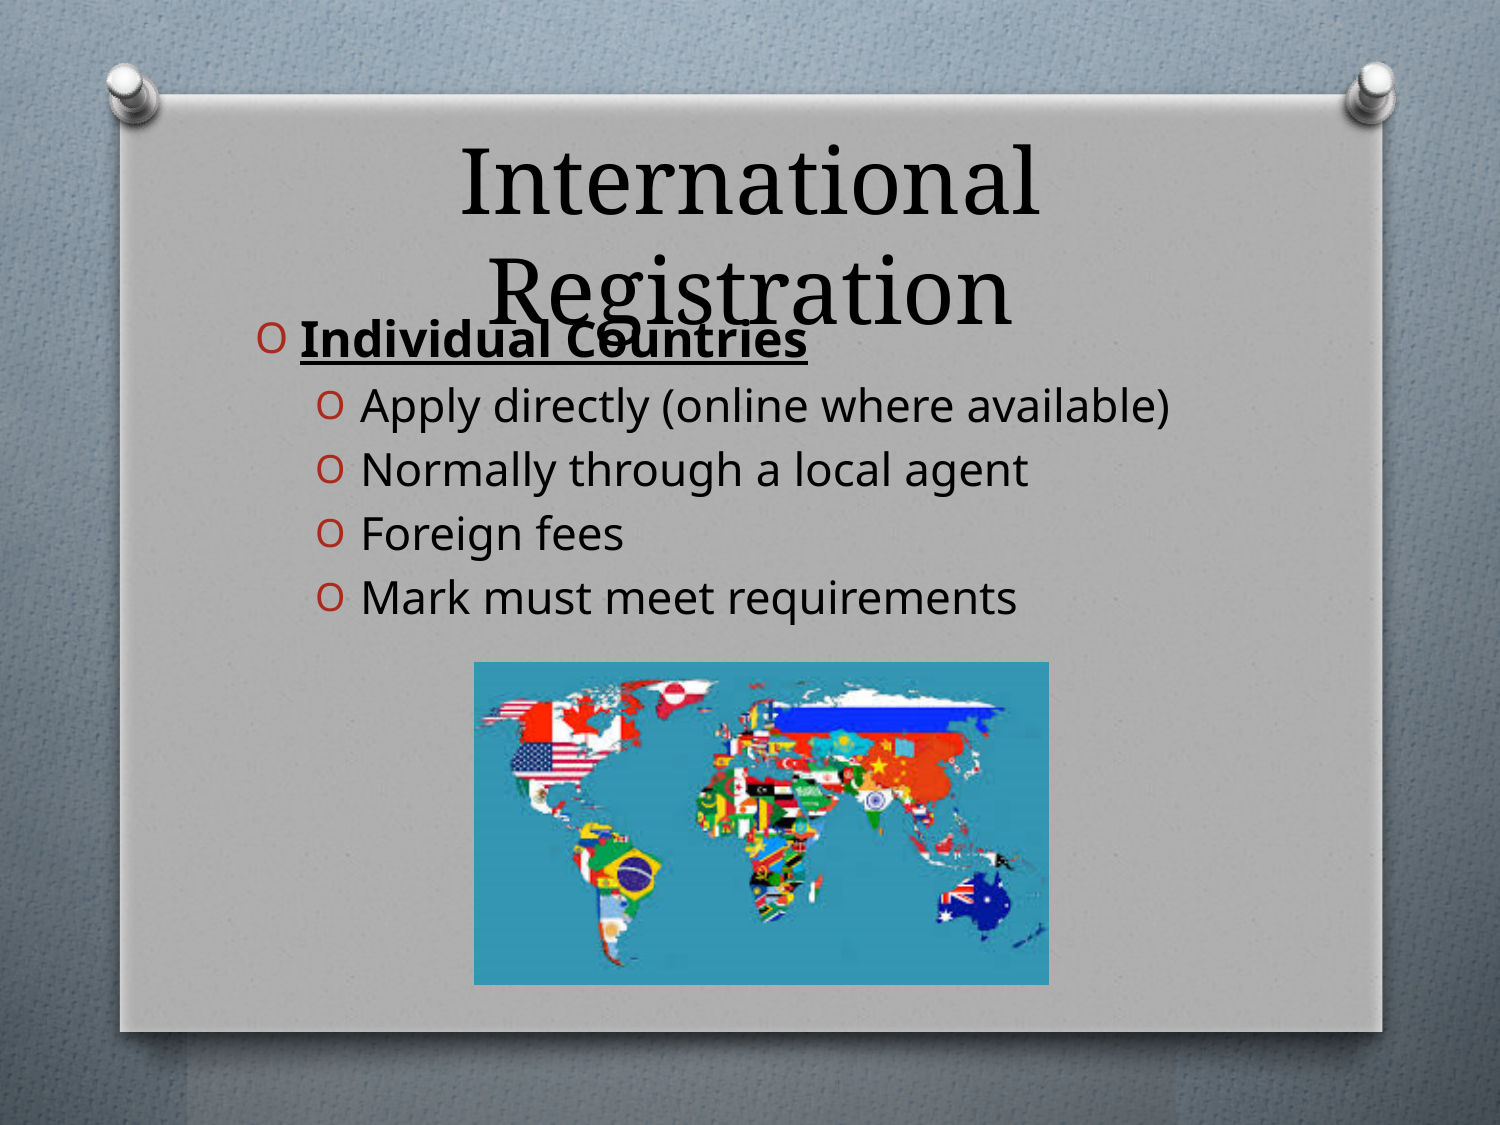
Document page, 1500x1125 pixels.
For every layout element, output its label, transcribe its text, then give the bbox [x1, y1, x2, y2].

picture [1317, 35, 1439, 156]
picture [75, 29, 198, 153]
picture [473, 662, 1050, 985]
list Individual Countries Apply directly (online where available) Normally through a local agent Foreign fees Mark must meet requirements [240, 299, 1257, 1000]
title International Registration [179, 134, 1323, 332]
